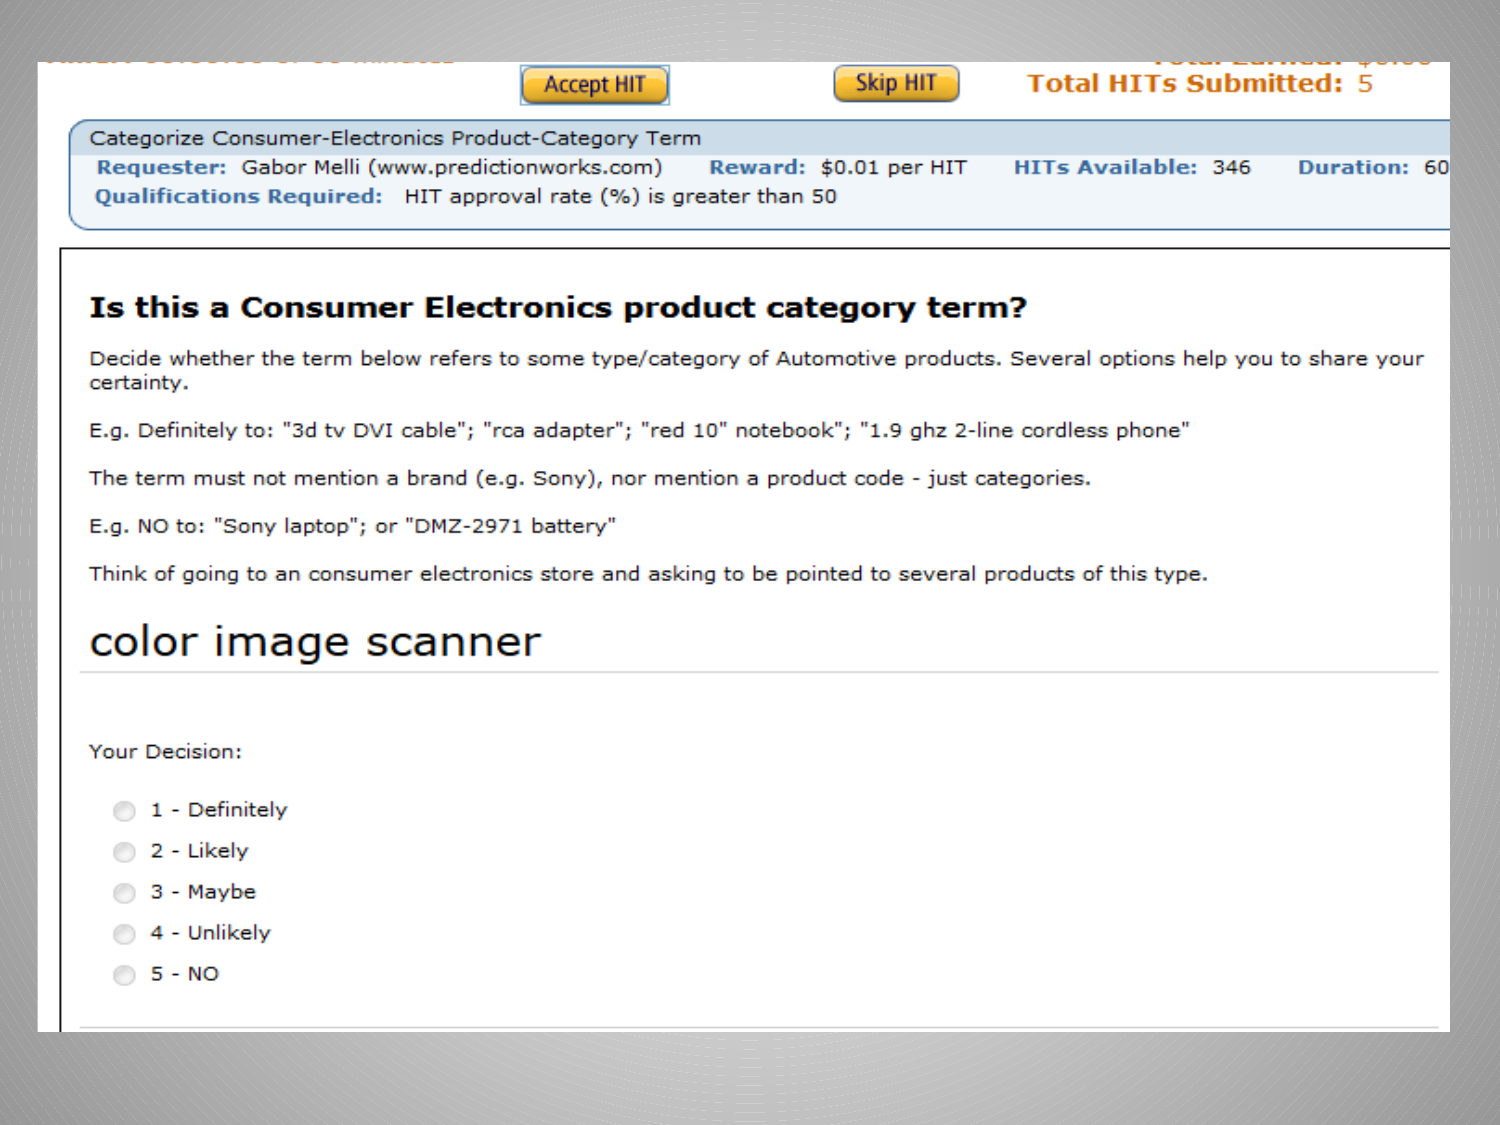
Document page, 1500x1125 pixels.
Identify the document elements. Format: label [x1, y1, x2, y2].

picture [37, 62, 1451, 1032]
